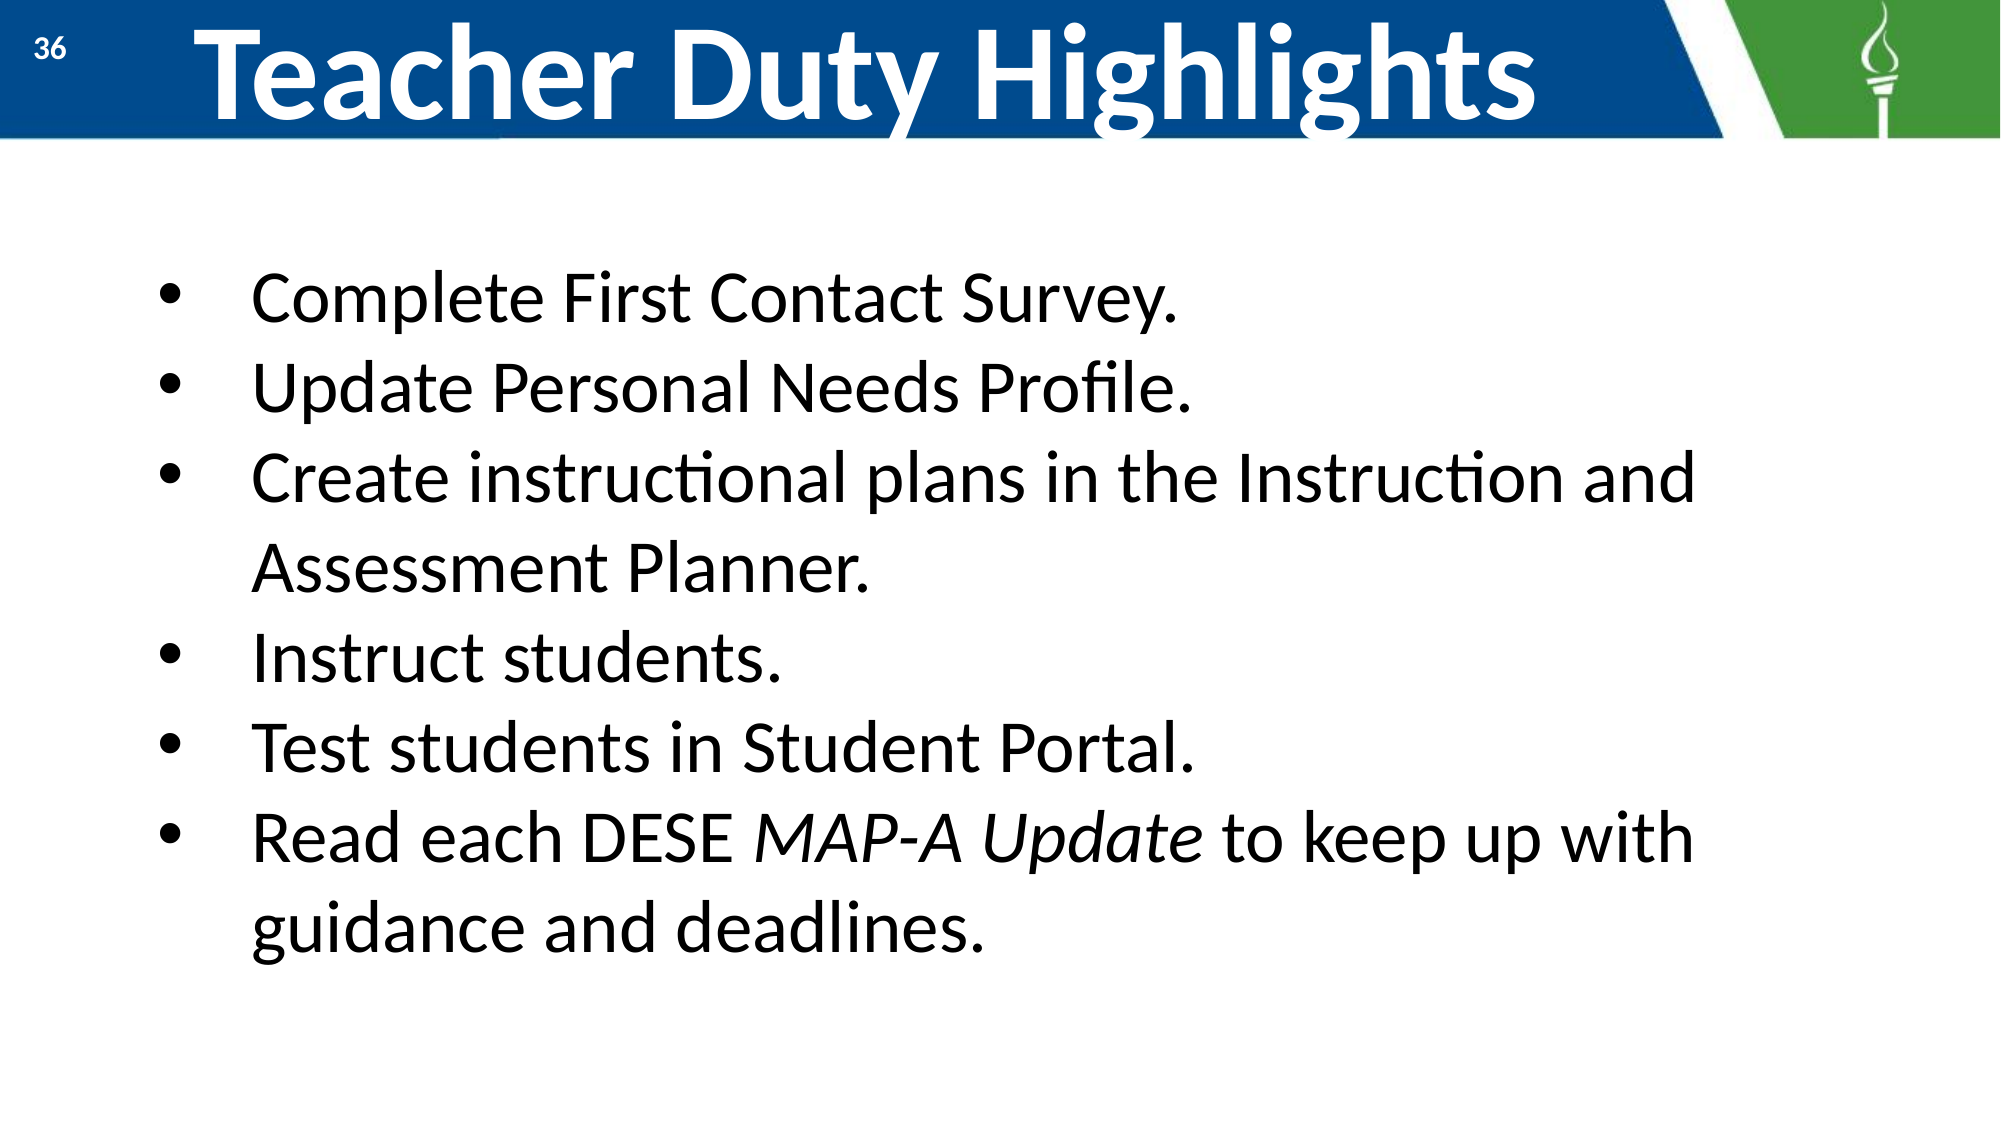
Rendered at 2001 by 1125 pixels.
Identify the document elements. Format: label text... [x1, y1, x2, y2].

slide_number 36 [18, 16, 173, 76]
picture [0, 0, 2001, 1125]
title Teacher Duty Highlights [173, 0, 1891, 130]
text_box Complete First Contact Survey. Update Personal Needs Profile. Create instructional plans in the Instruction and Assessment Planner. Instruct students. Test students in Student Portal. Read each DESE MAP-A Update to keep up with guidance and deadlines. [142, 239, 1891, 975]
